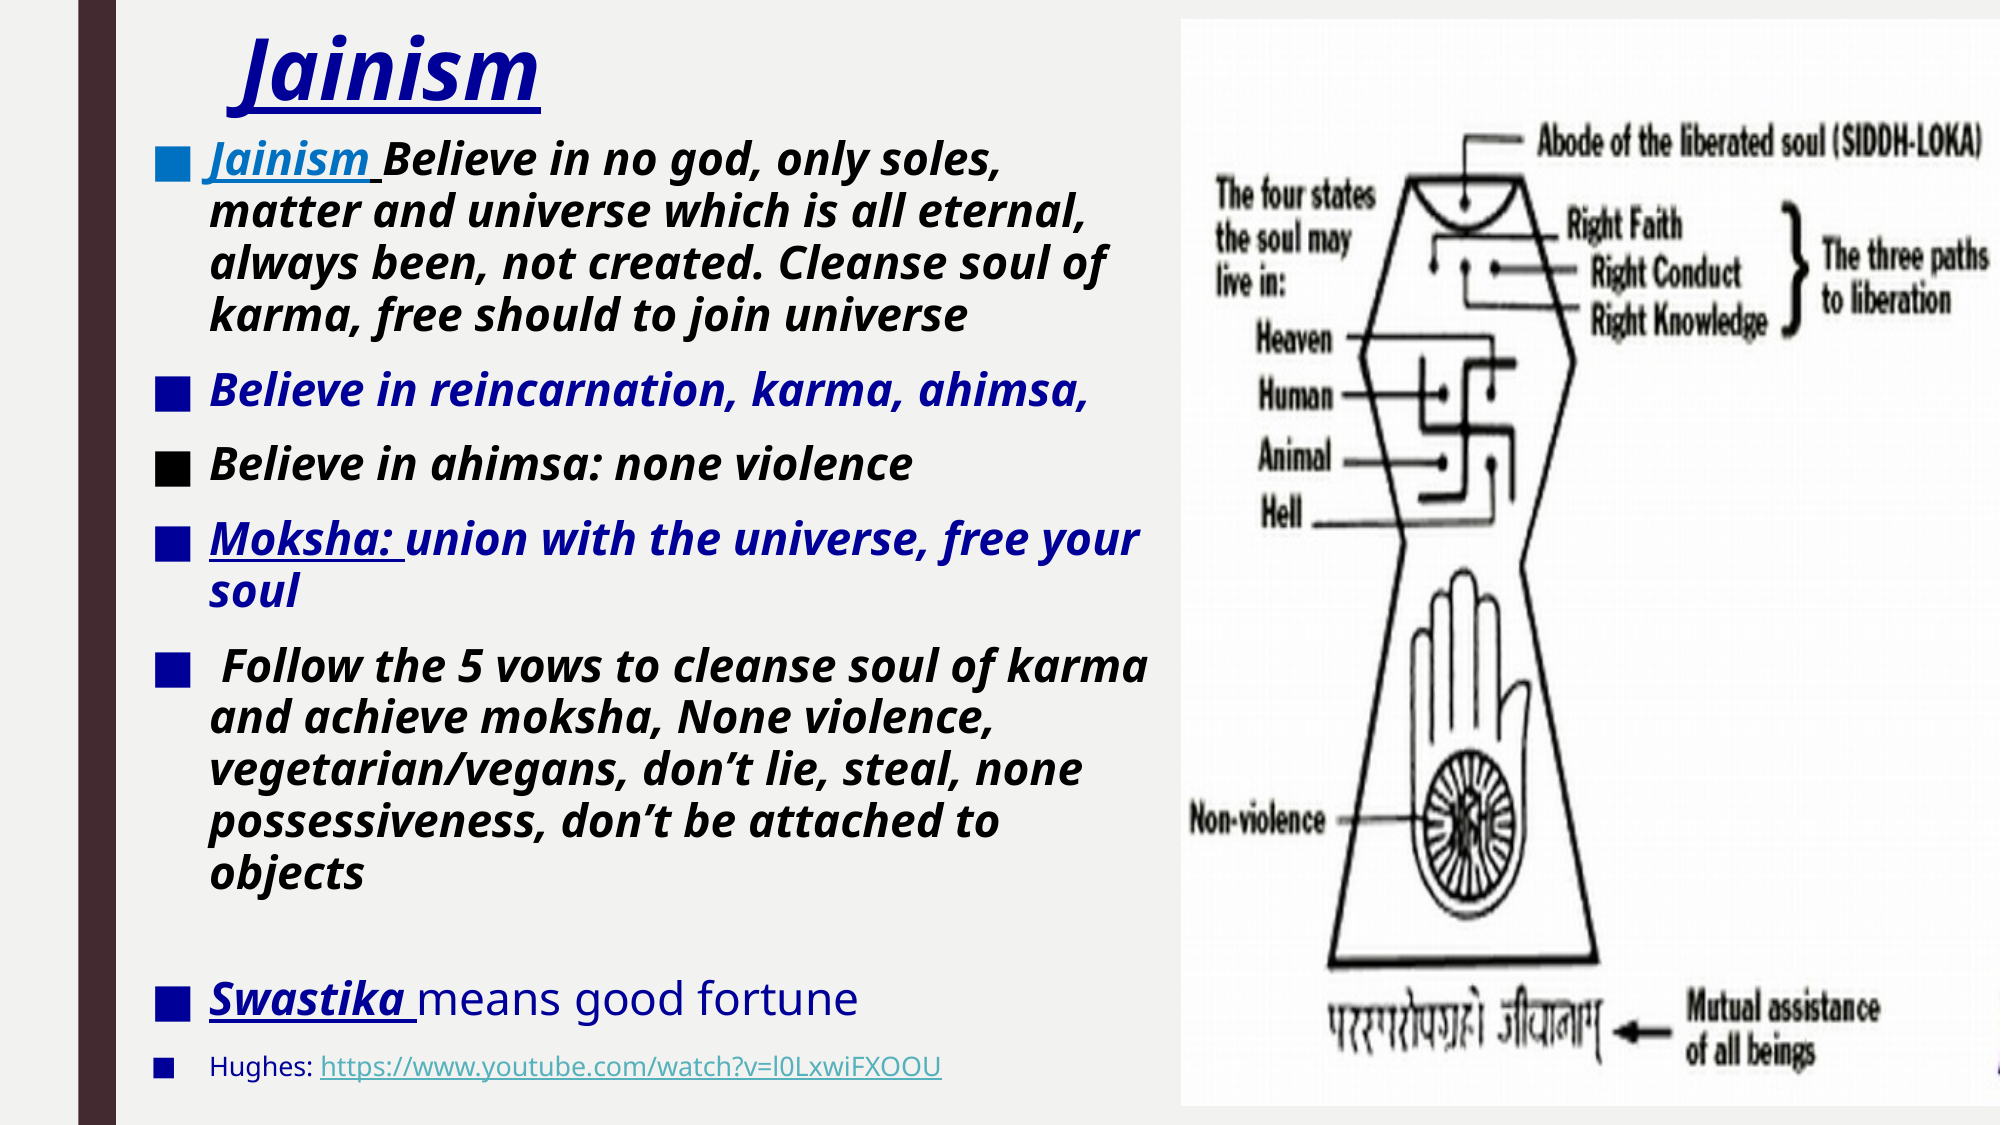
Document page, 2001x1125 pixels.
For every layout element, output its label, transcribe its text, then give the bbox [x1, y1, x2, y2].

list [1181, 19, 2000, 1106]
list Jainism Believe in no god, only soles, matter and universe which is all eternal, always been, not created. Cleanse soul of karma, free should to join universe Believe in reincarnation, karma, ahimsa, Believe in ahimsa: none violence Moksha: union with the universe, free your soul Follow the 5 vows to cleanse soul of karma and achieve moksha, None violence, vegetarian/vegans, don’t lie, steal, none possessiveness, don’t be attached to objects Swastika means good fortune Hughes: https://www.youtube.com/watch?v=l0LxwiFXOOU [136, 126, 1181, 1106]
title Jainism [225, 19, 1044, 126]
